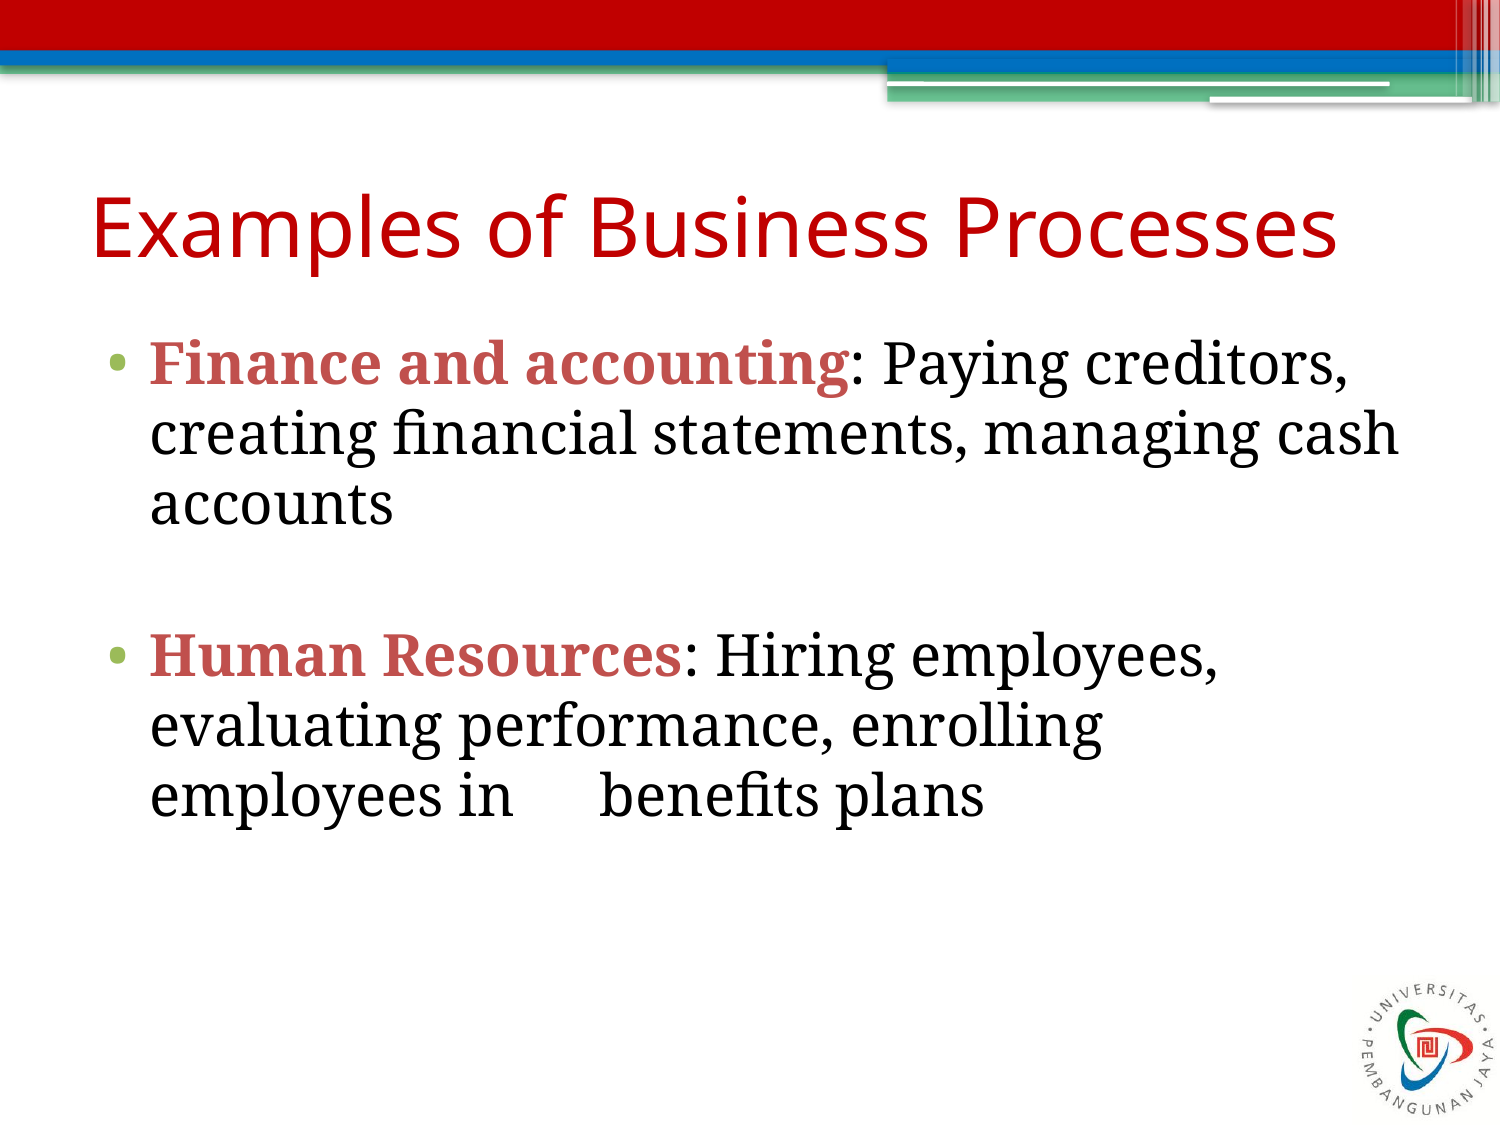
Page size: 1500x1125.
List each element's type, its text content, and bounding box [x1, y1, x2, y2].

picture [1352, 975, 1500, 1125]
title Examples of Business Processes [75, 137, 1425, 313]
list Finance and accounting: Paying creditors, creating financial statements, managing cash accounts Human Resources: Hiring employees, evaluating performance, enrolling employees in benefits plans [75, 318, 1425, 1029]
